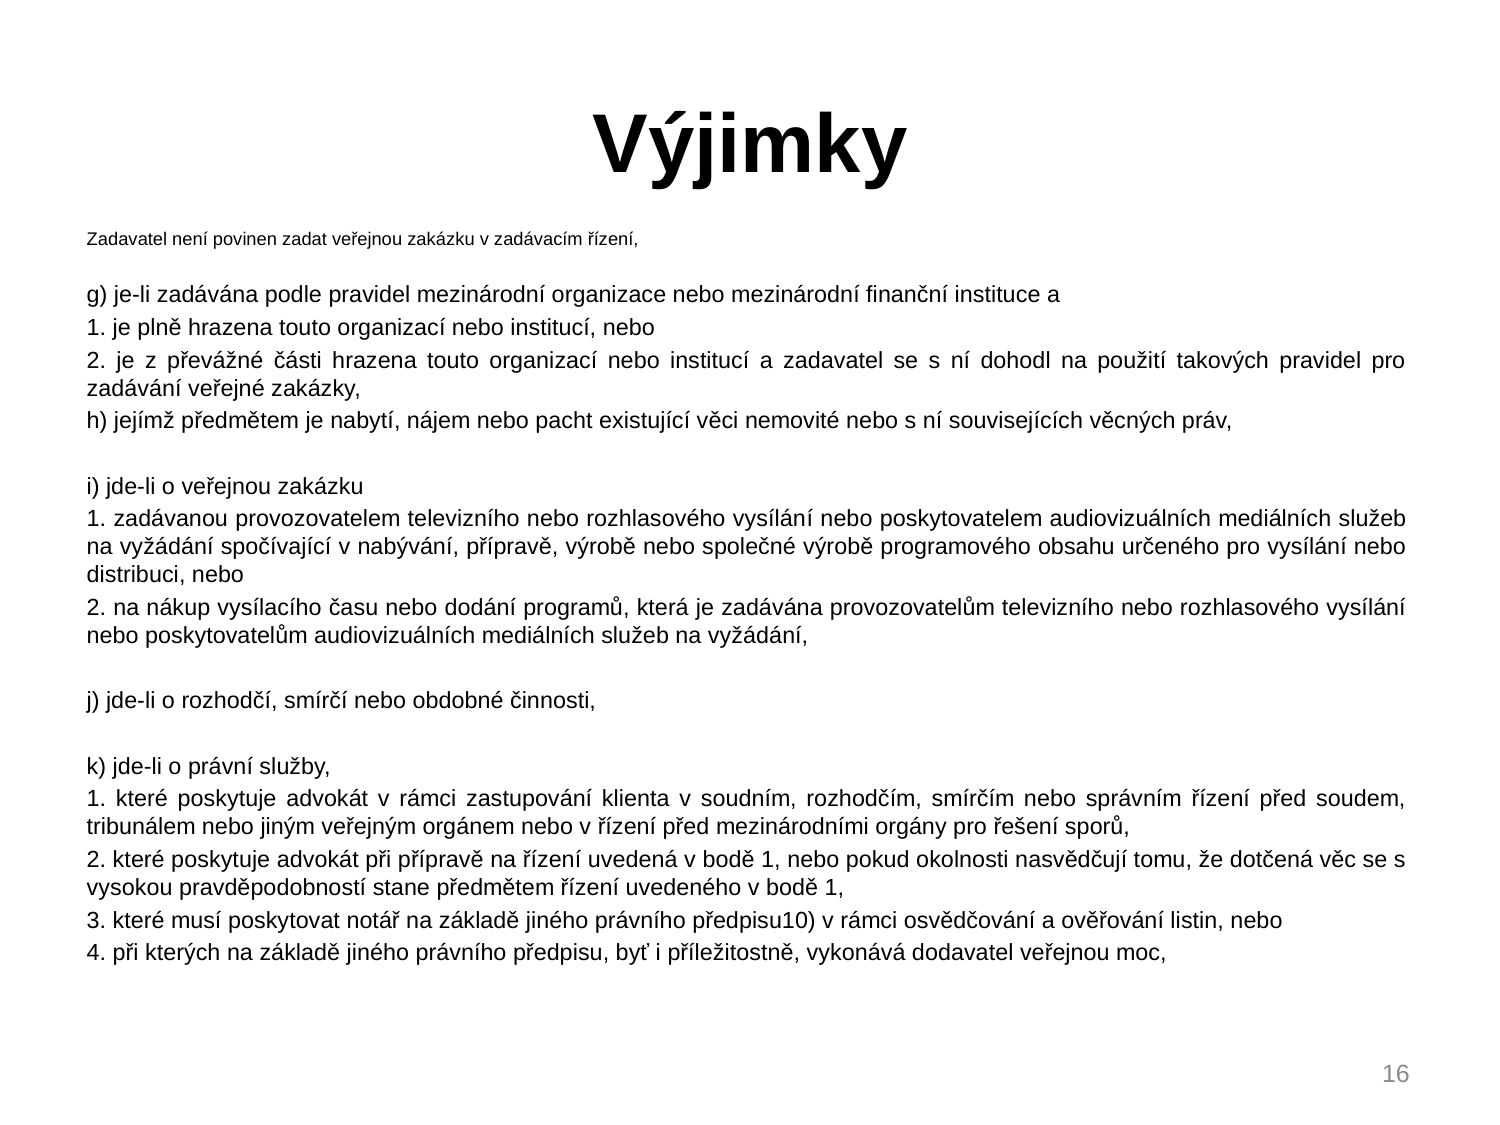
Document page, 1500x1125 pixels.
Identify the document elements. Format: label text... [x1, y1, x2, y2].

title Výjimky [75, 45, 1425, 233]
slide_number 16 [1074, 1042, 1425, 1103]
list Zadavatel není povinen zadat veřejnou zakázku v zadávacím řízení, g) je-li zadávána podle pravidel mezinárodní organizace nebo mezinárodní finanční instituce a 1. je plně hrazena touto organizací nebo institucí, nebo 2. je z převážné části hrazena touto organizací nebo institucí a zadavatel se s ní dohodl na použití takových pravidel pro zadávání veřejné zakázky, h) jejímž předmětem je nabytí, nájem nebo pacht existující věci nemovité nebo s ní souvisejících věcných práv, i) jde-li o veřejnou zakázku 1. zadávanou provozovatelem televizního nebo rozhlasového vysílání nebo poskytovatelem audiovizuálních mediálních služeb na vyžádání spočívající v nabývání, přípravě, výrobě nebo společné výrobě programového obsahu určeného pro vysílání nebo distribuci, nebo 2. na nákup vysílacího času nebo dodání programů, která je zadávána provozovatelům televizního nebo rozhlasového vysílání nebo poskytovatelům audiovizuálních mediálních služeb na vyžádání, j) jde-li o rozhodčí, smírčí nebo obdobné činnosti, k) jde-li o právní služby, 1. které poskytuje advokát v rámci zastupování klienta v soudním, rozhodčím, smírčím nebo správním řízení před soudem, tribunálem nebo jiným veřejným orgánem nebo v řízení před mezinárodními orgány pro řešení sporů, 2. které poskytuje advokát při přípravě na řízení uvedená v bodě 1, nebo pokud okolnosti nasvědčují tomu, že dotčená věc se s vysokou pravděpodobností stane předmětem řízení uvedeného v bodě 1, 3. které musí poskytovat notář na základě jiného právního předpisu10) v rámci osvědčování a ověřování listin, nebo 4. při kterých na základě jiného právního předpisu, byť i příležitostně, vykonává dodavatel veřejnou moc, [71, 219, 1422, 1016]
